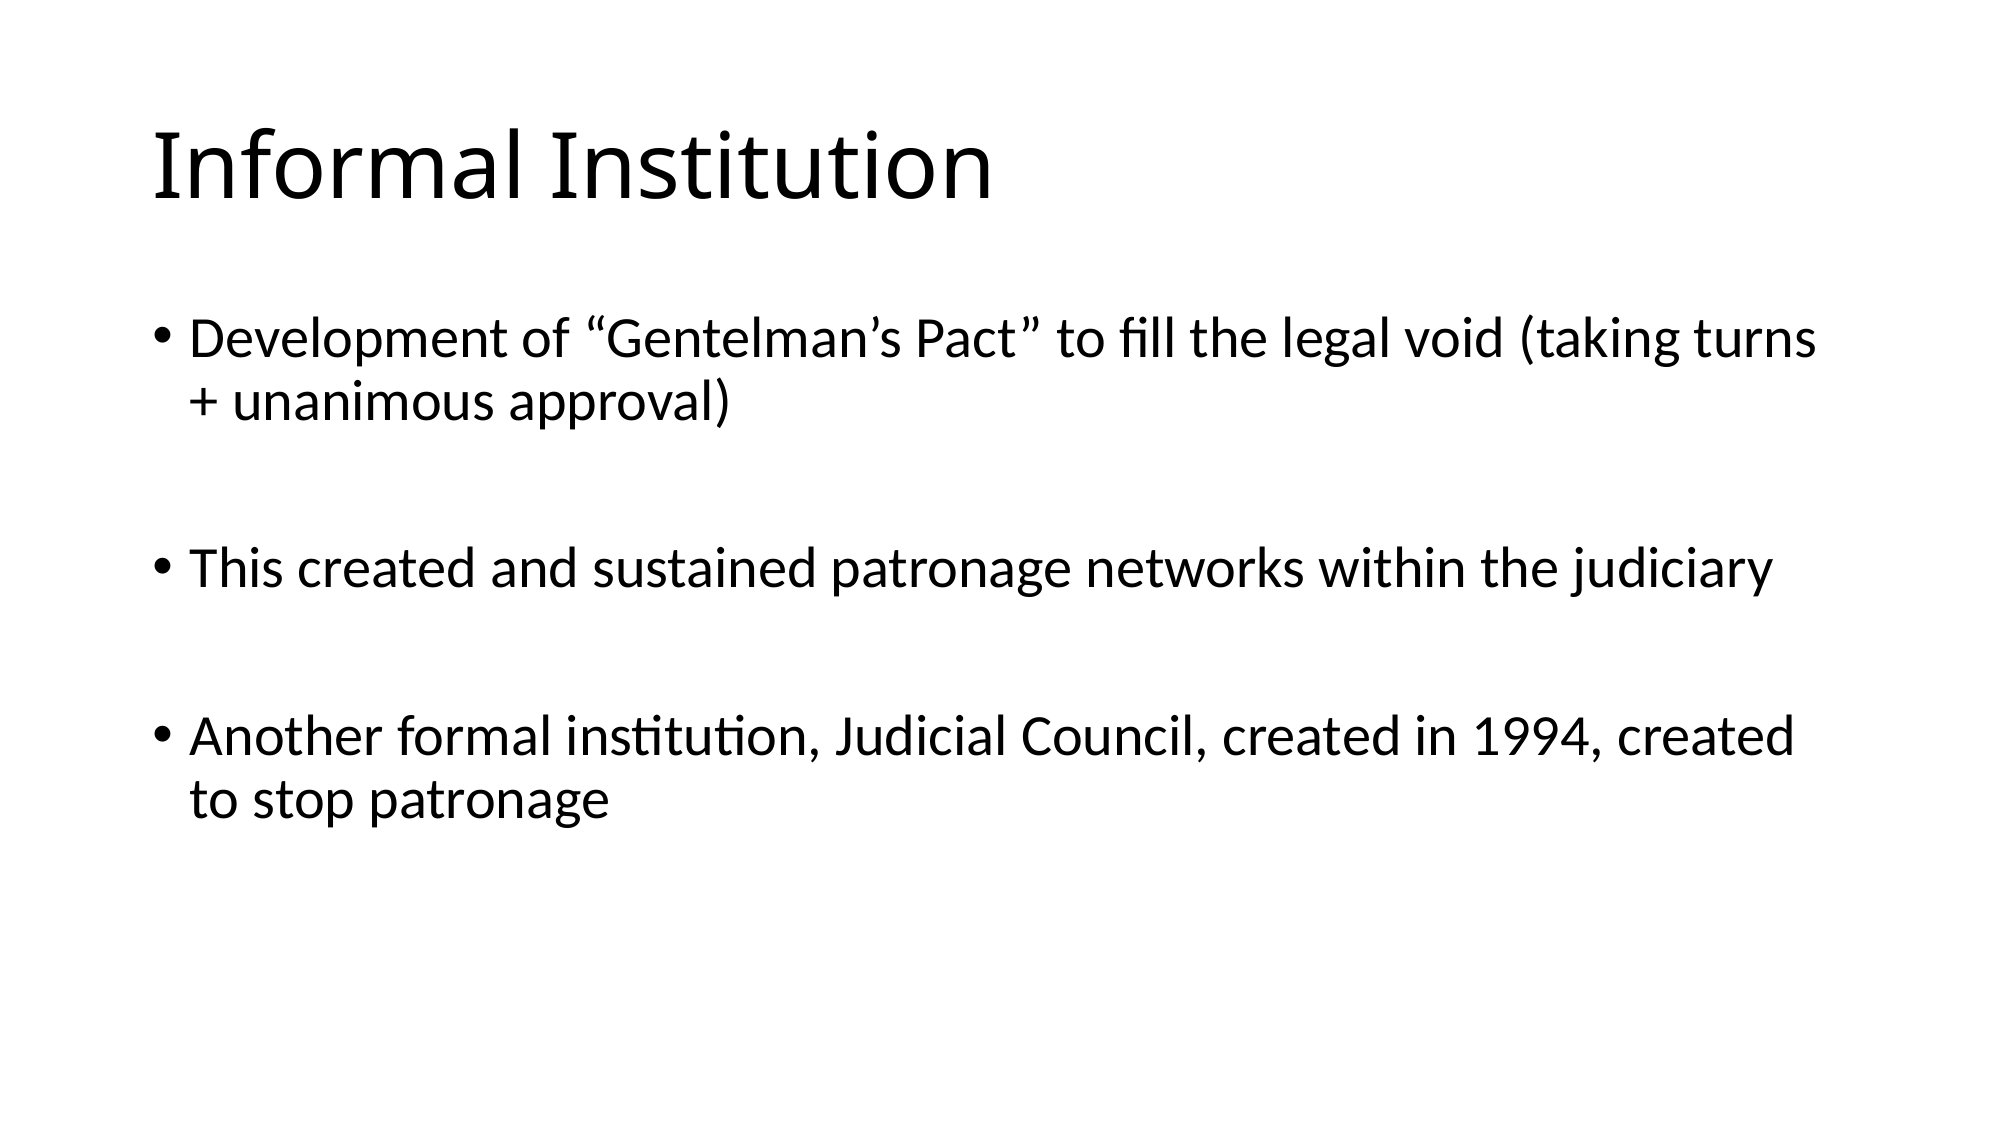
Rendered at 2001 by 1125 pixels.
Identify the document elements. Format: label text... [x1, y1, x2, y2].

title Informal Institution [137, 59, 1863, 278]
list Development of “Gentelman’s Pact” to fill the legal void (taking turns + unanimous approval) This created and sustained patronage networks within the judiciary Another formal institution, Judicial Council, created in 1994, created to stop patronage [137, 299, 1863, 1014]
